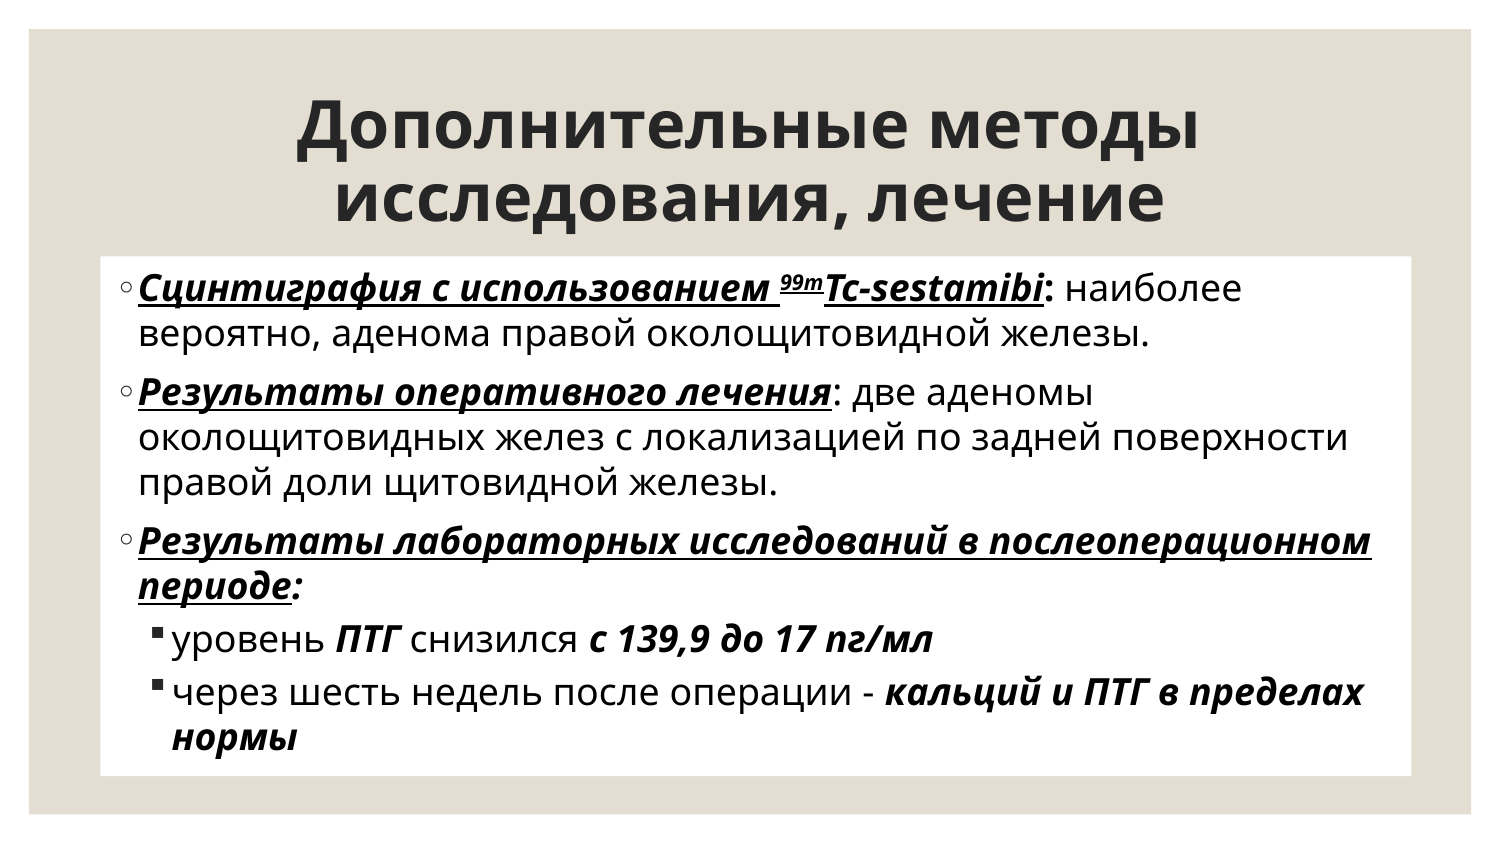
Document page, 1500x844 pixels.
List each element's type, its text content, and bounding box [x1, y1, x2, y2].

list Сцинтиграфия с использованием 99mТс-sestamibi: наиболее вероятно, аденома правой околощитовидной железы. Результаты оперативного лечения: две аденомы околощитовидных желез с локализацией по задней поверхности правой доли щитовидной железы. Результаты лабораторных исследований в послеоперационном периоде: уровень ПТГ снизился с 139,9 до 17 пг/мл через шесть недель после операции - кальций и ПТГ в пределах нормы [100, 256, 1412, 777]
title Дополнительные методы исследования, лечение [131, 79, 1369, 248]
